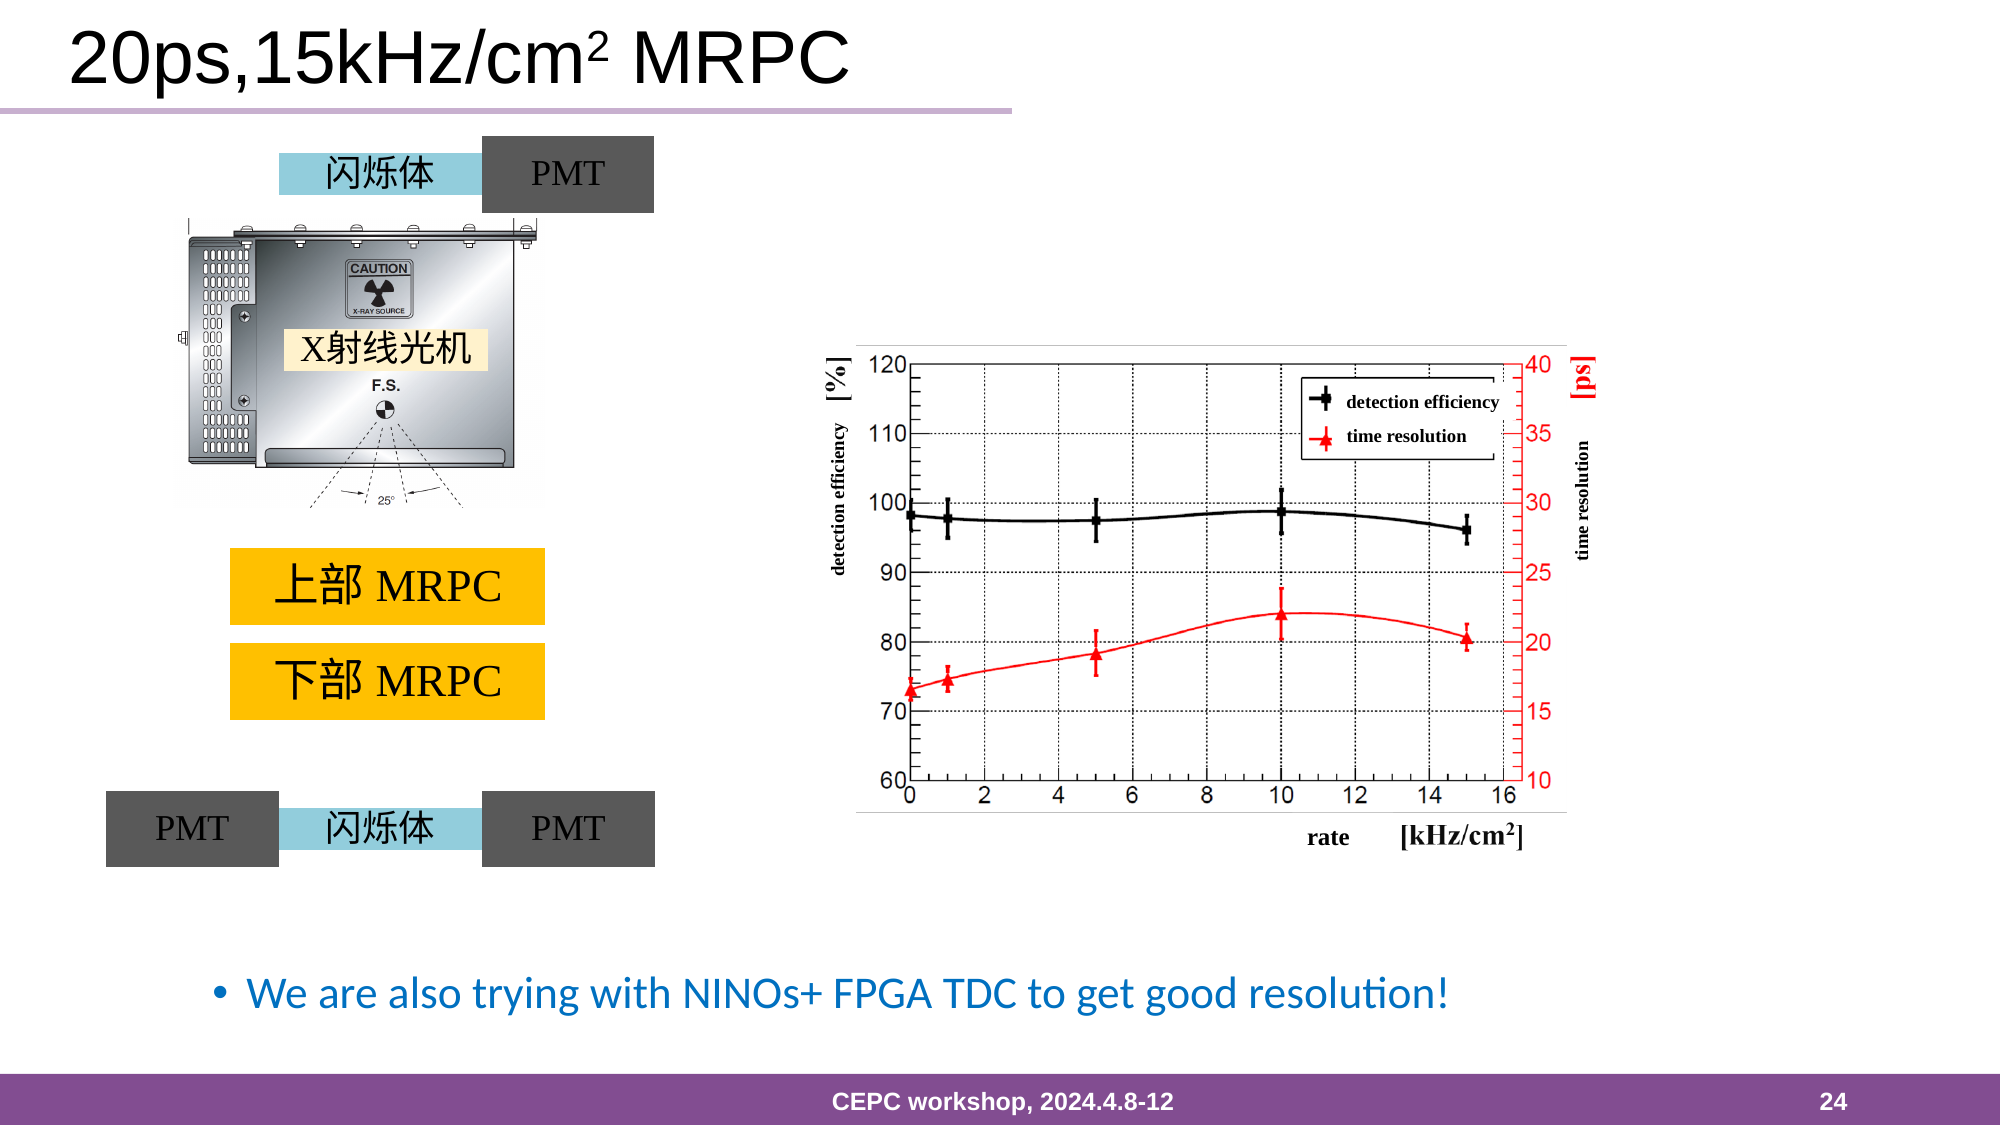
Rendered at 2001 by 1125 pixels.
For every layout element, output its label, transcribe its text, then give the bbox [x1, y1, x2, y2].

slide_number 24 [1412, 1070, 1863, 1125]
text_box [806, 336, 1614, 869]
list We are also trying with NINOs+ FPGA TDC to get good resolution! [197, 962, 1615, 1027]
title 20ps,15kHz/cm2 MRPC [54, 8, 1936, 111]
picture [104, 134, 656, 869]
footer CEPC workshop, 2024.4.8-12 [662, 1070, 1338, 1125]
